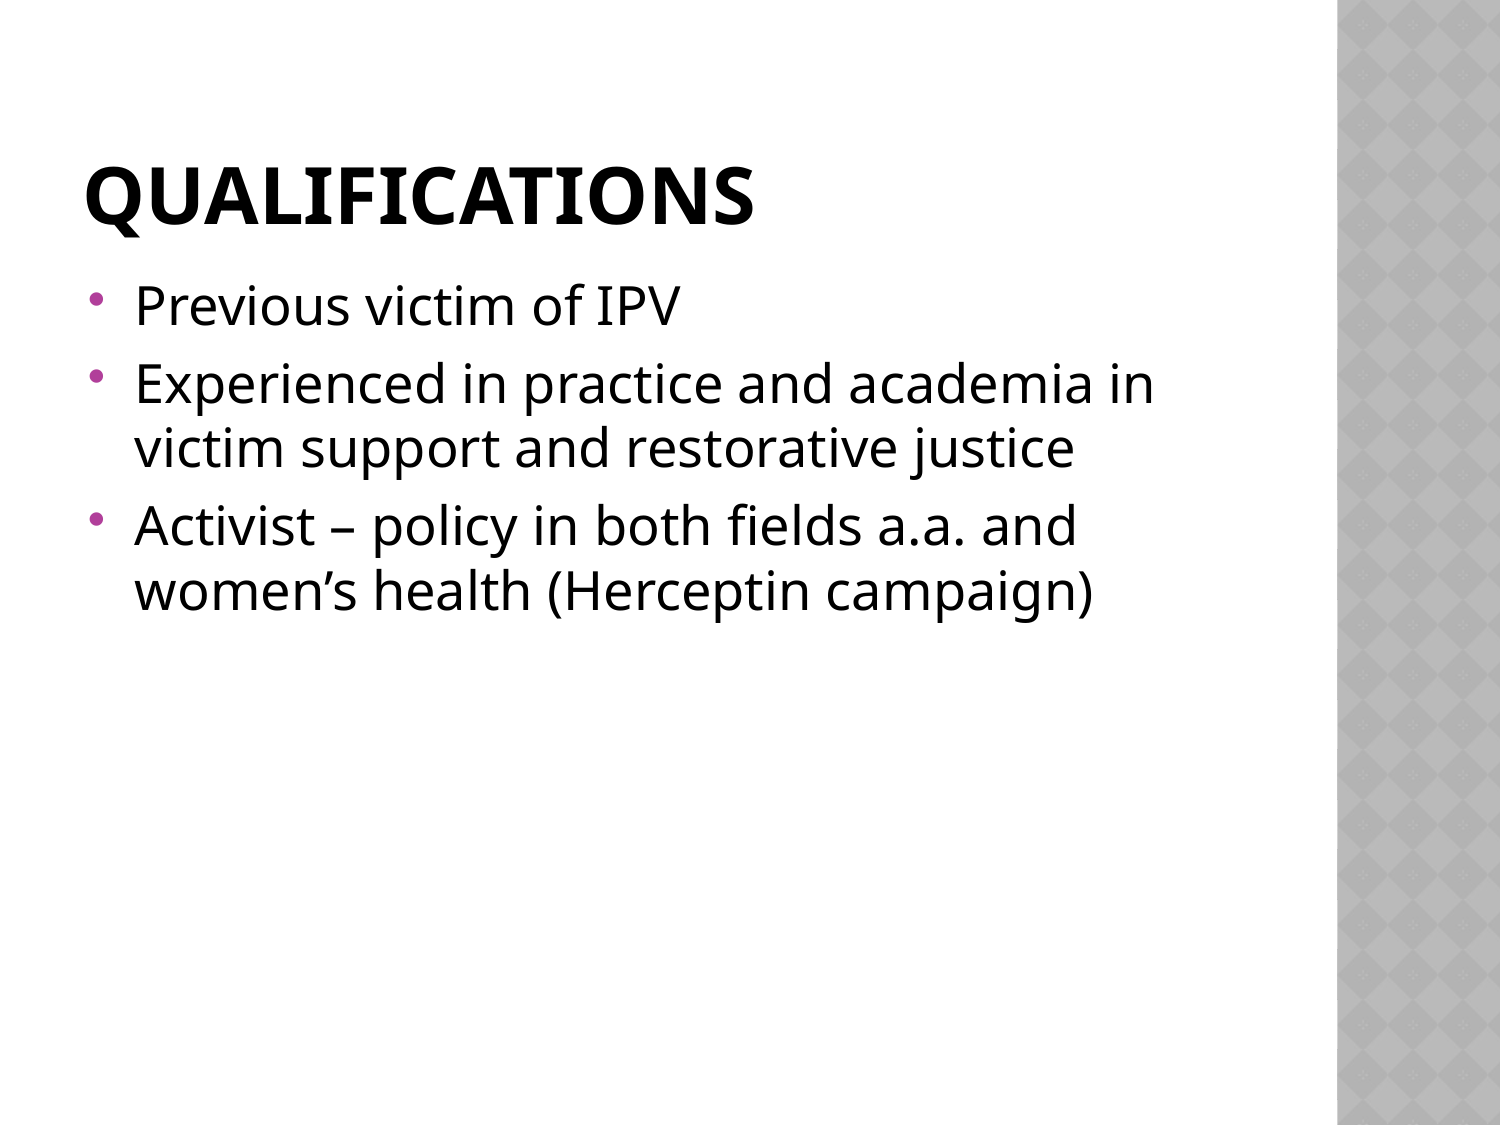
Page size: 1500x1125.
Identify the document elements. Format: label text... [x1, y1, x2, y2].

title QUalifications [75, 52, 1263, 240]
list Previous victim of IPV Experienced in practice and academia in victim support and restorative justice Activist – policy in both fields a.a. and women’s health (Herceptin campaign) [75, 264, 1263, 1059]
